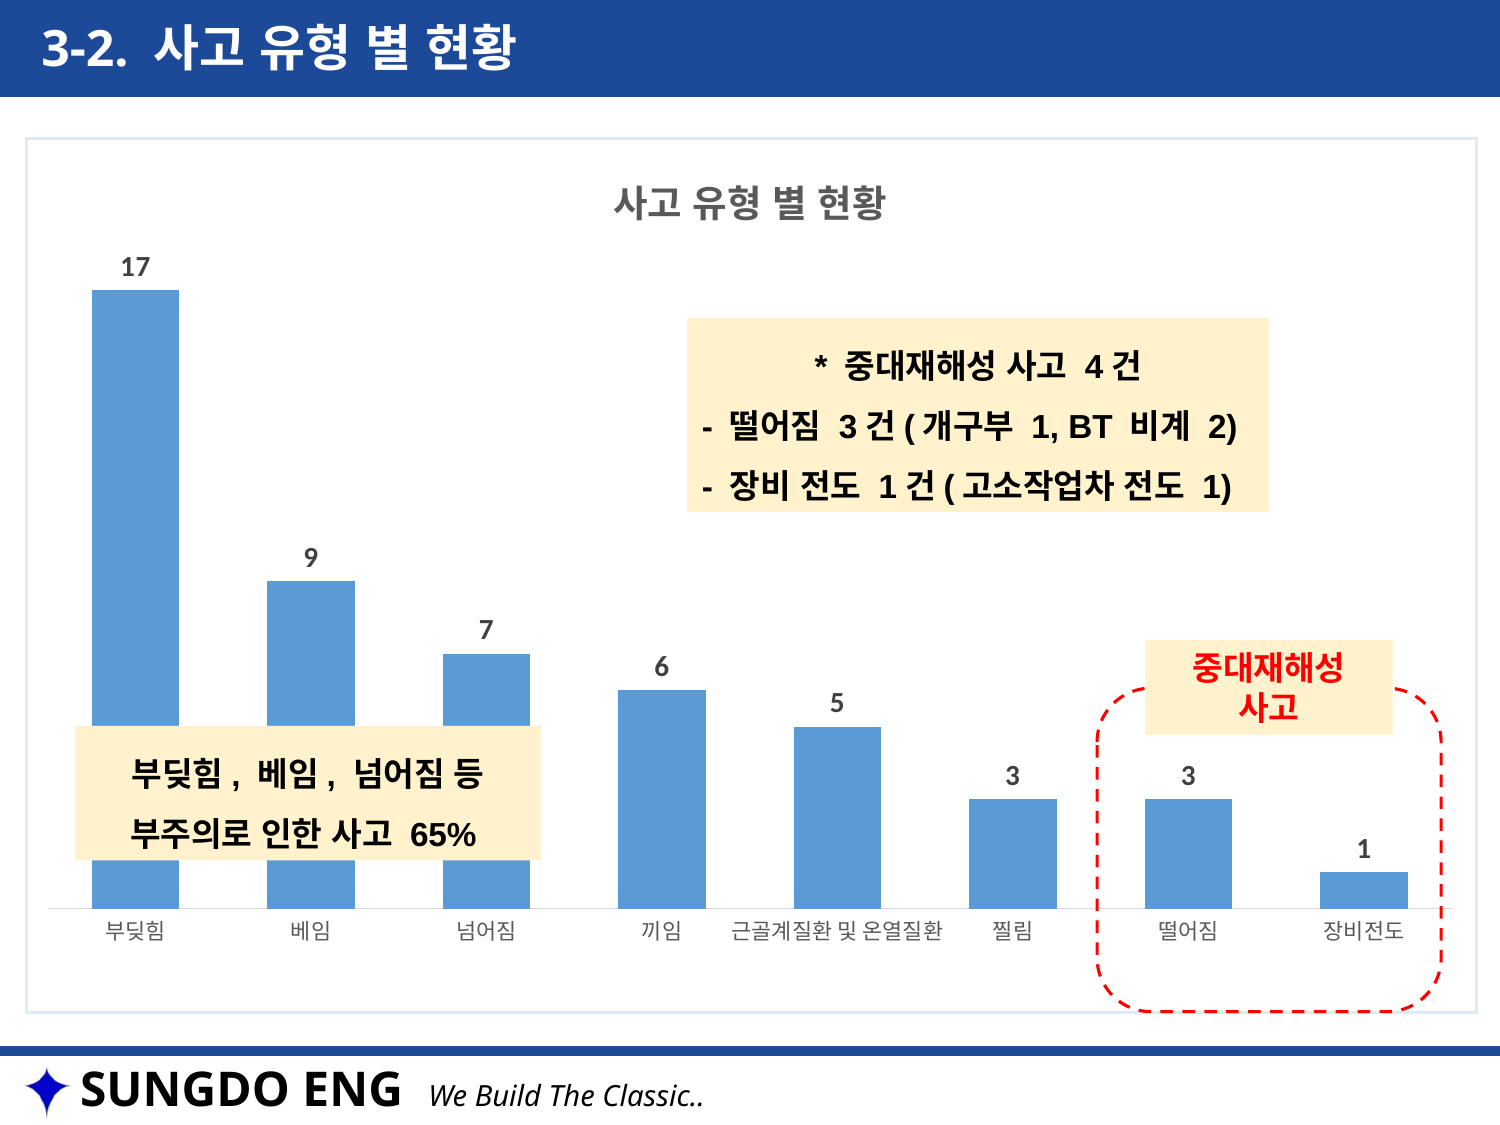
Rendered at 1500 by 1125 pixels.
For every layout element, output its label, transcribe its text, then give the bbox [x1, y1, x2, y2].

picture [22, 1066, 72, 1119]
chart [24, 136, 1475, 1012]
text_box 3-2. 사고 유형 별 현황 [26, 9, 533, 85]
